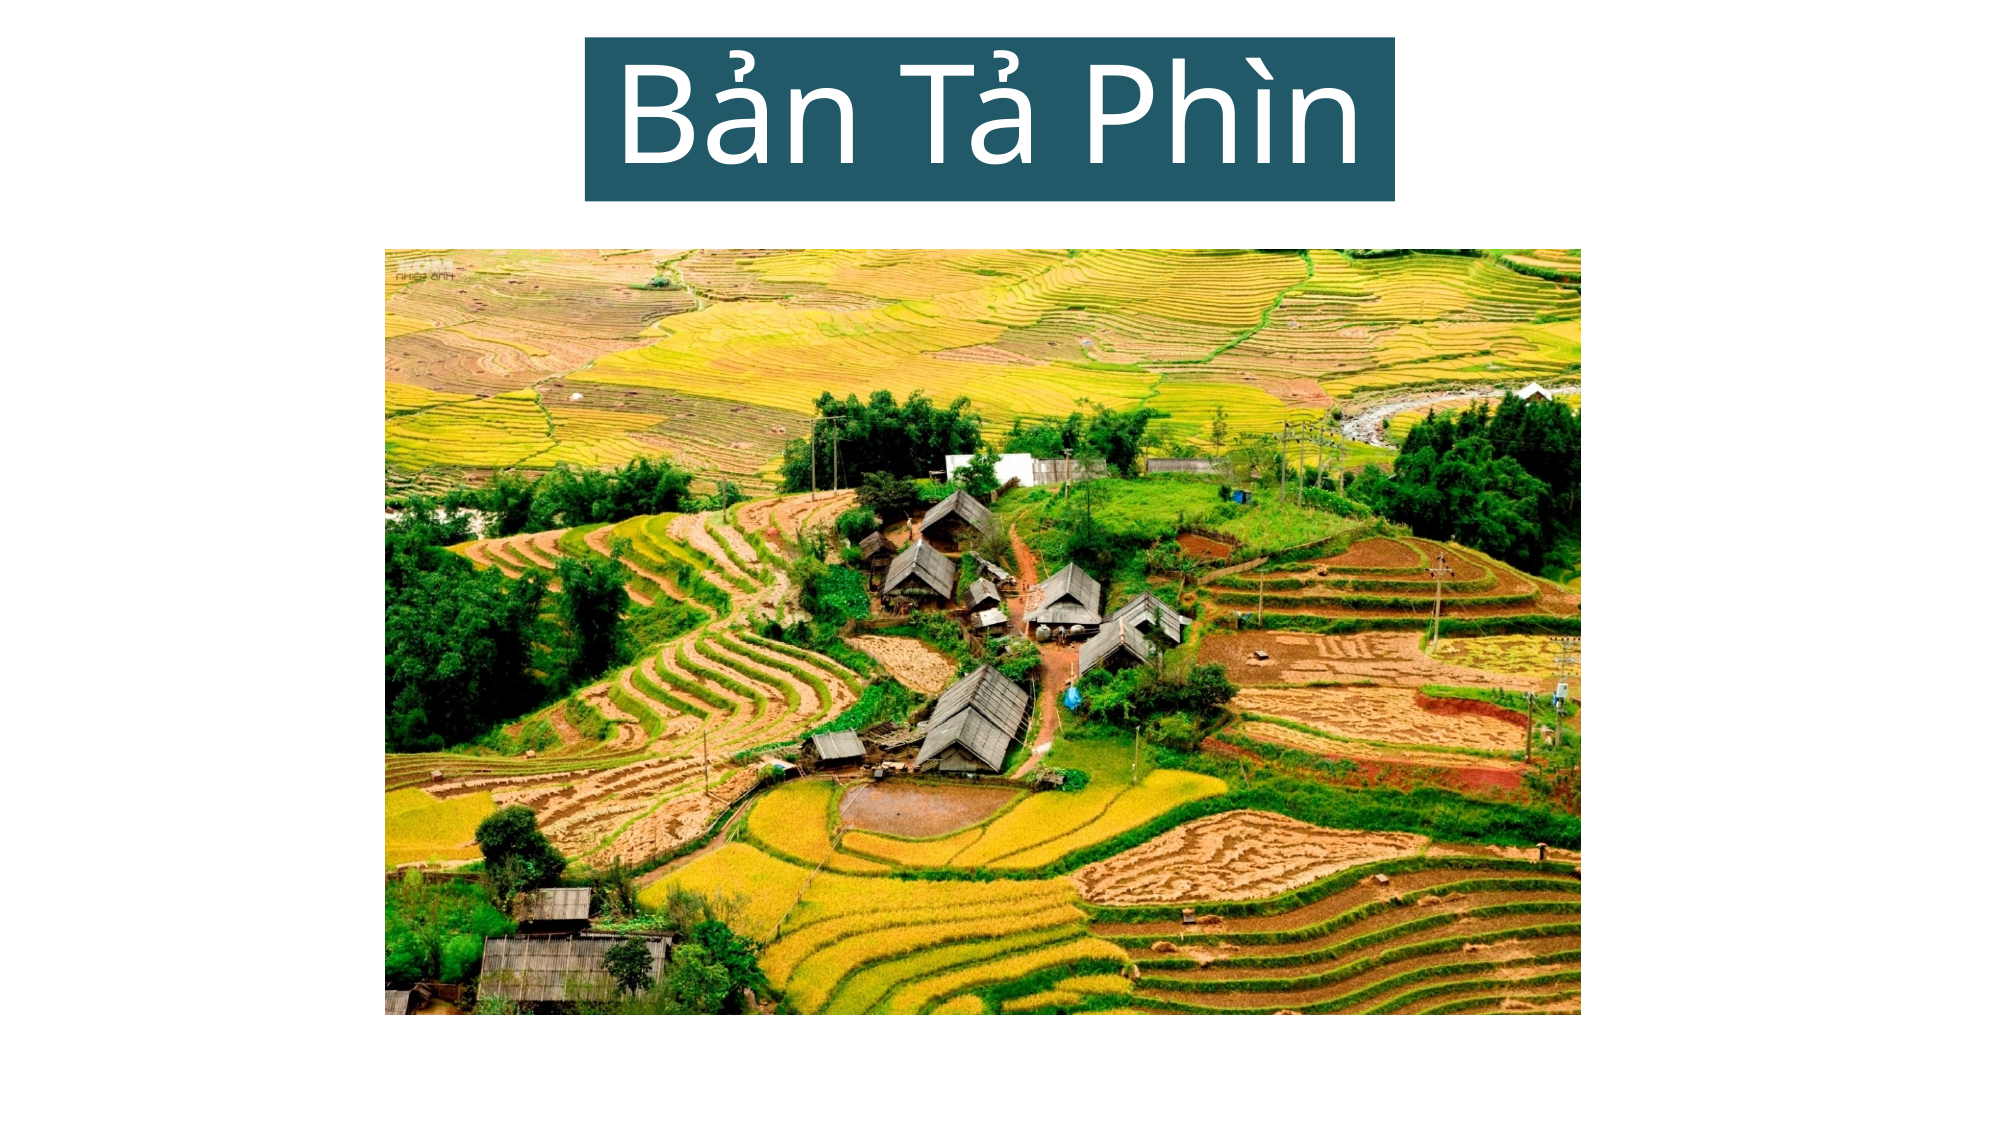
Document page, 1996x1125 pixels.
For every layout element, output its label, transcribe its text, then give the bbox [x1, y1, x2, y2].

text_box Bản Tả Phìn [584, 37, 1395, 202]
picture [384, 249, 1581, 1015]
